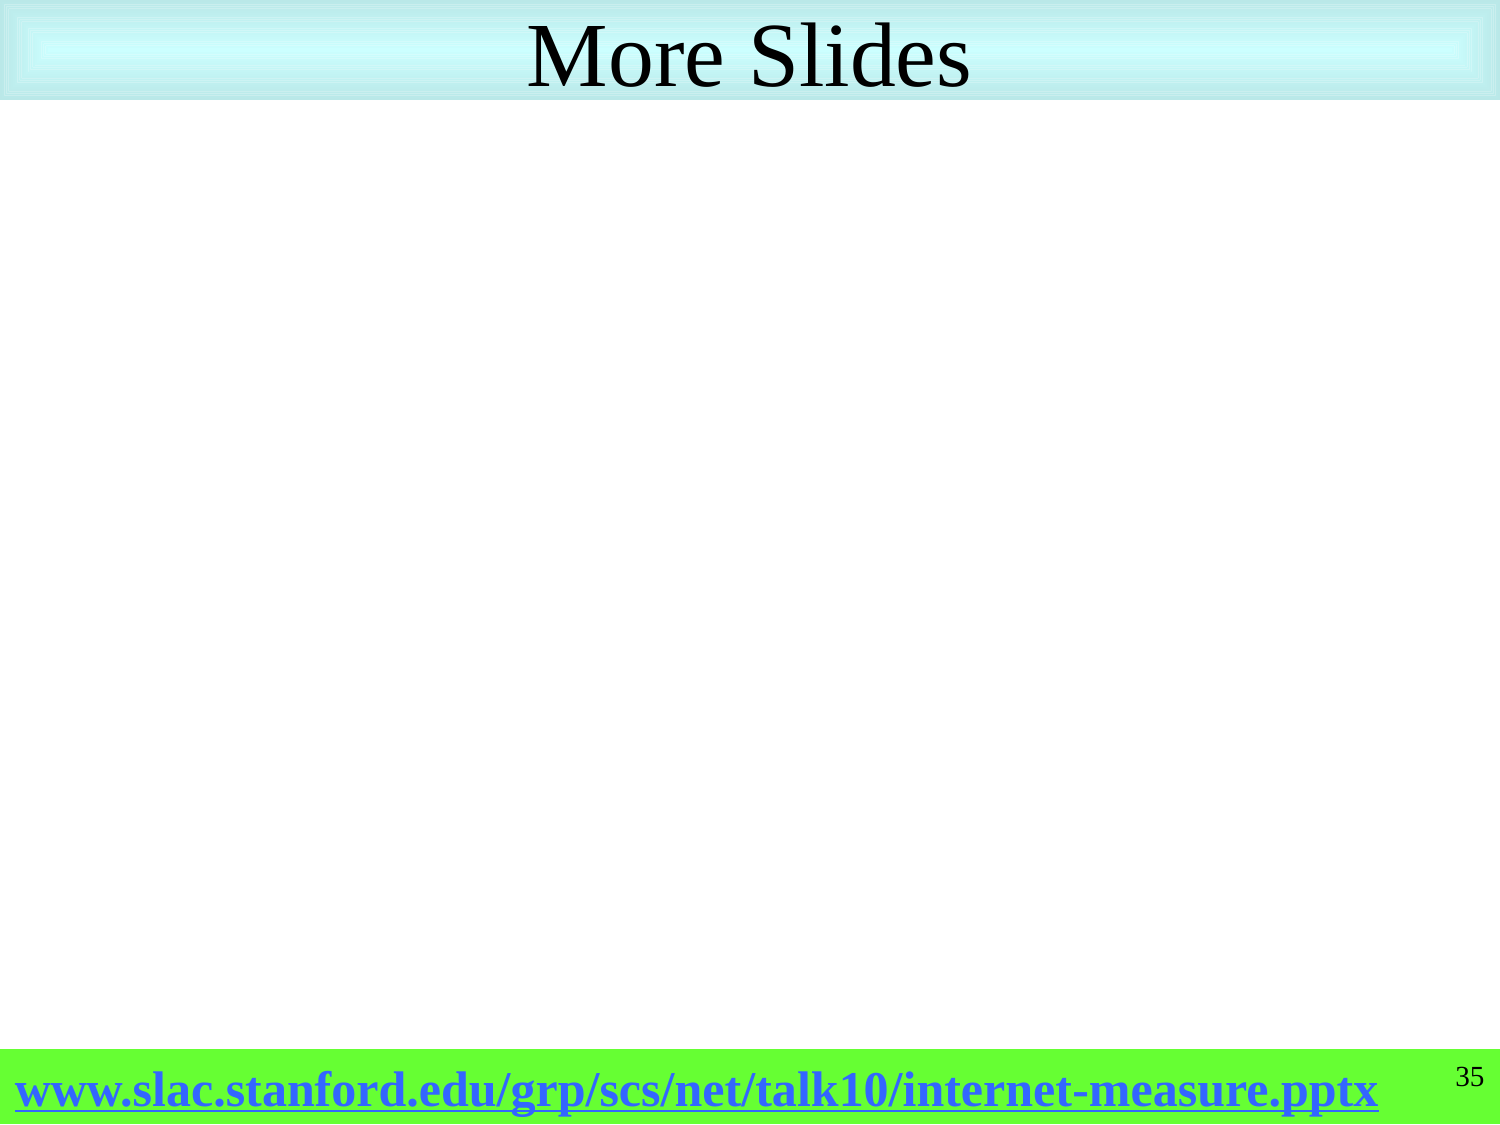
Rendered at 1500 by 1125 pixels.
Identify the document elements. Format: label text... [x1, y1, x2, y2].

title More Slides [0, 0, 1500, 101]
slide_number 35 [1187, 1049, 1500, 1125]
